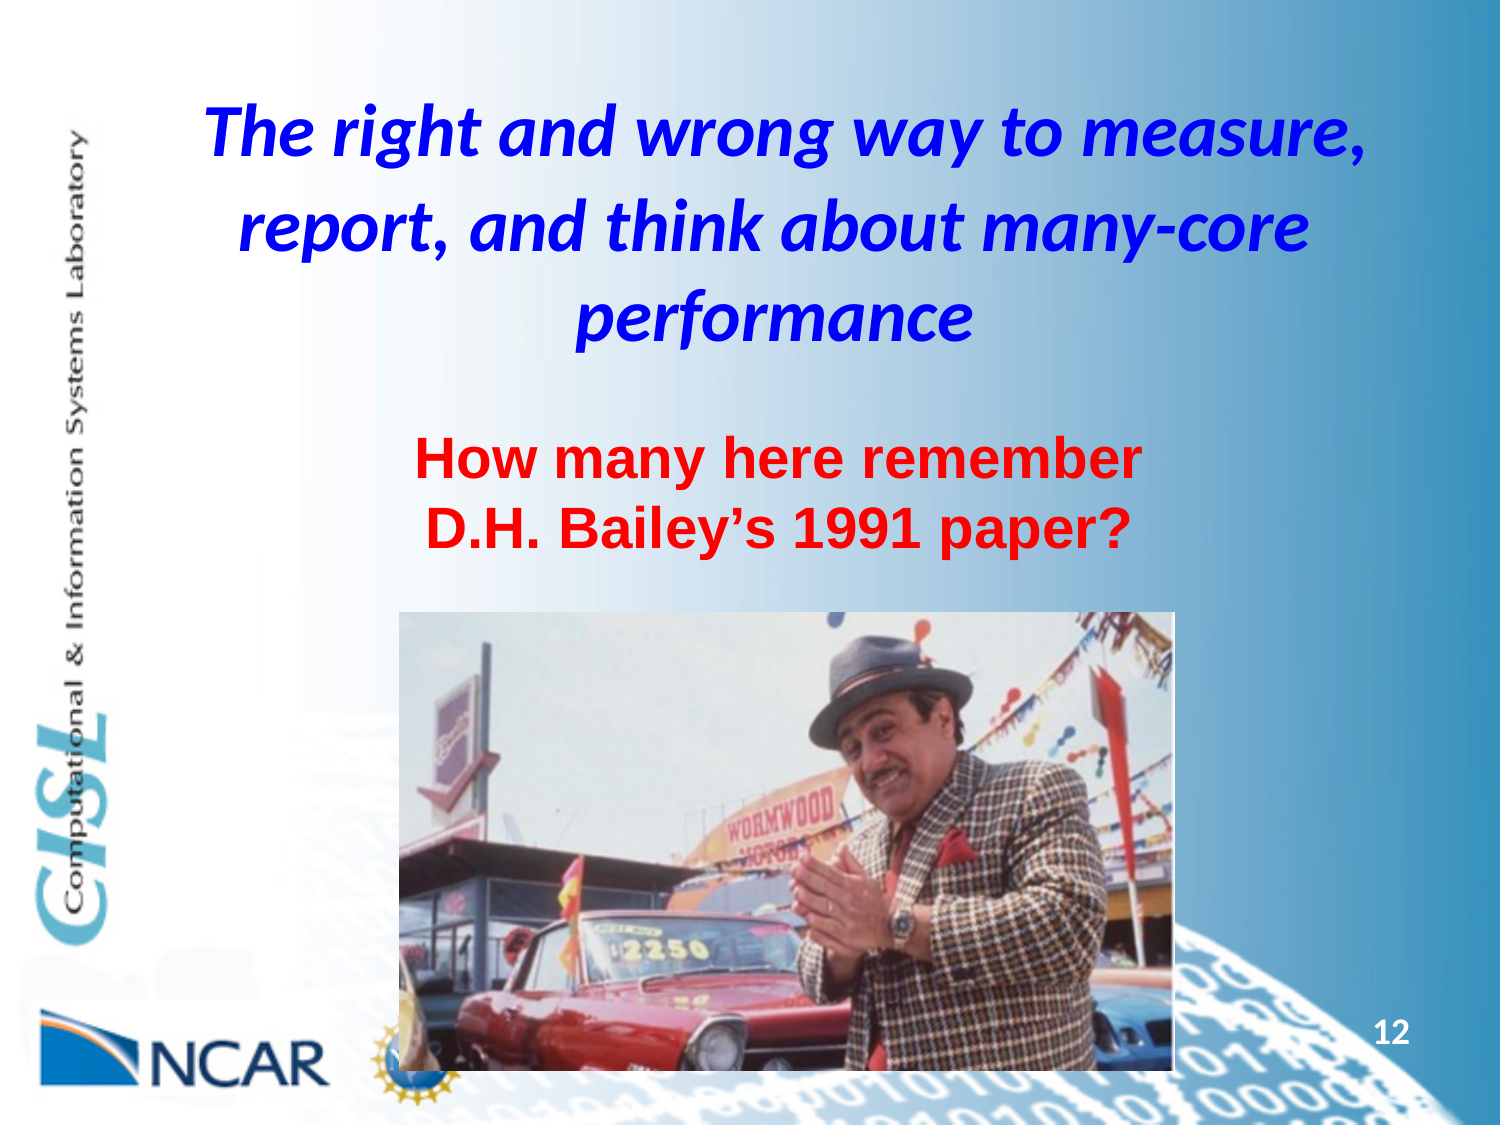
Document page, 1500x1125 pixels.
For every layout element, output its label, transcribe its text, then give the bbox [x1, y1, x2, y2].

text_box How many here remember D.H. Bailey’s 1991 paper? [337, 412, 1238, 568]
picture [0, 0, 1500, 1125]
slide_number 12 [1312, 999, 1426, 1079]
title The right and wrong way to measure, report, and think about many-core performance [124, 112, 1426, 301]
